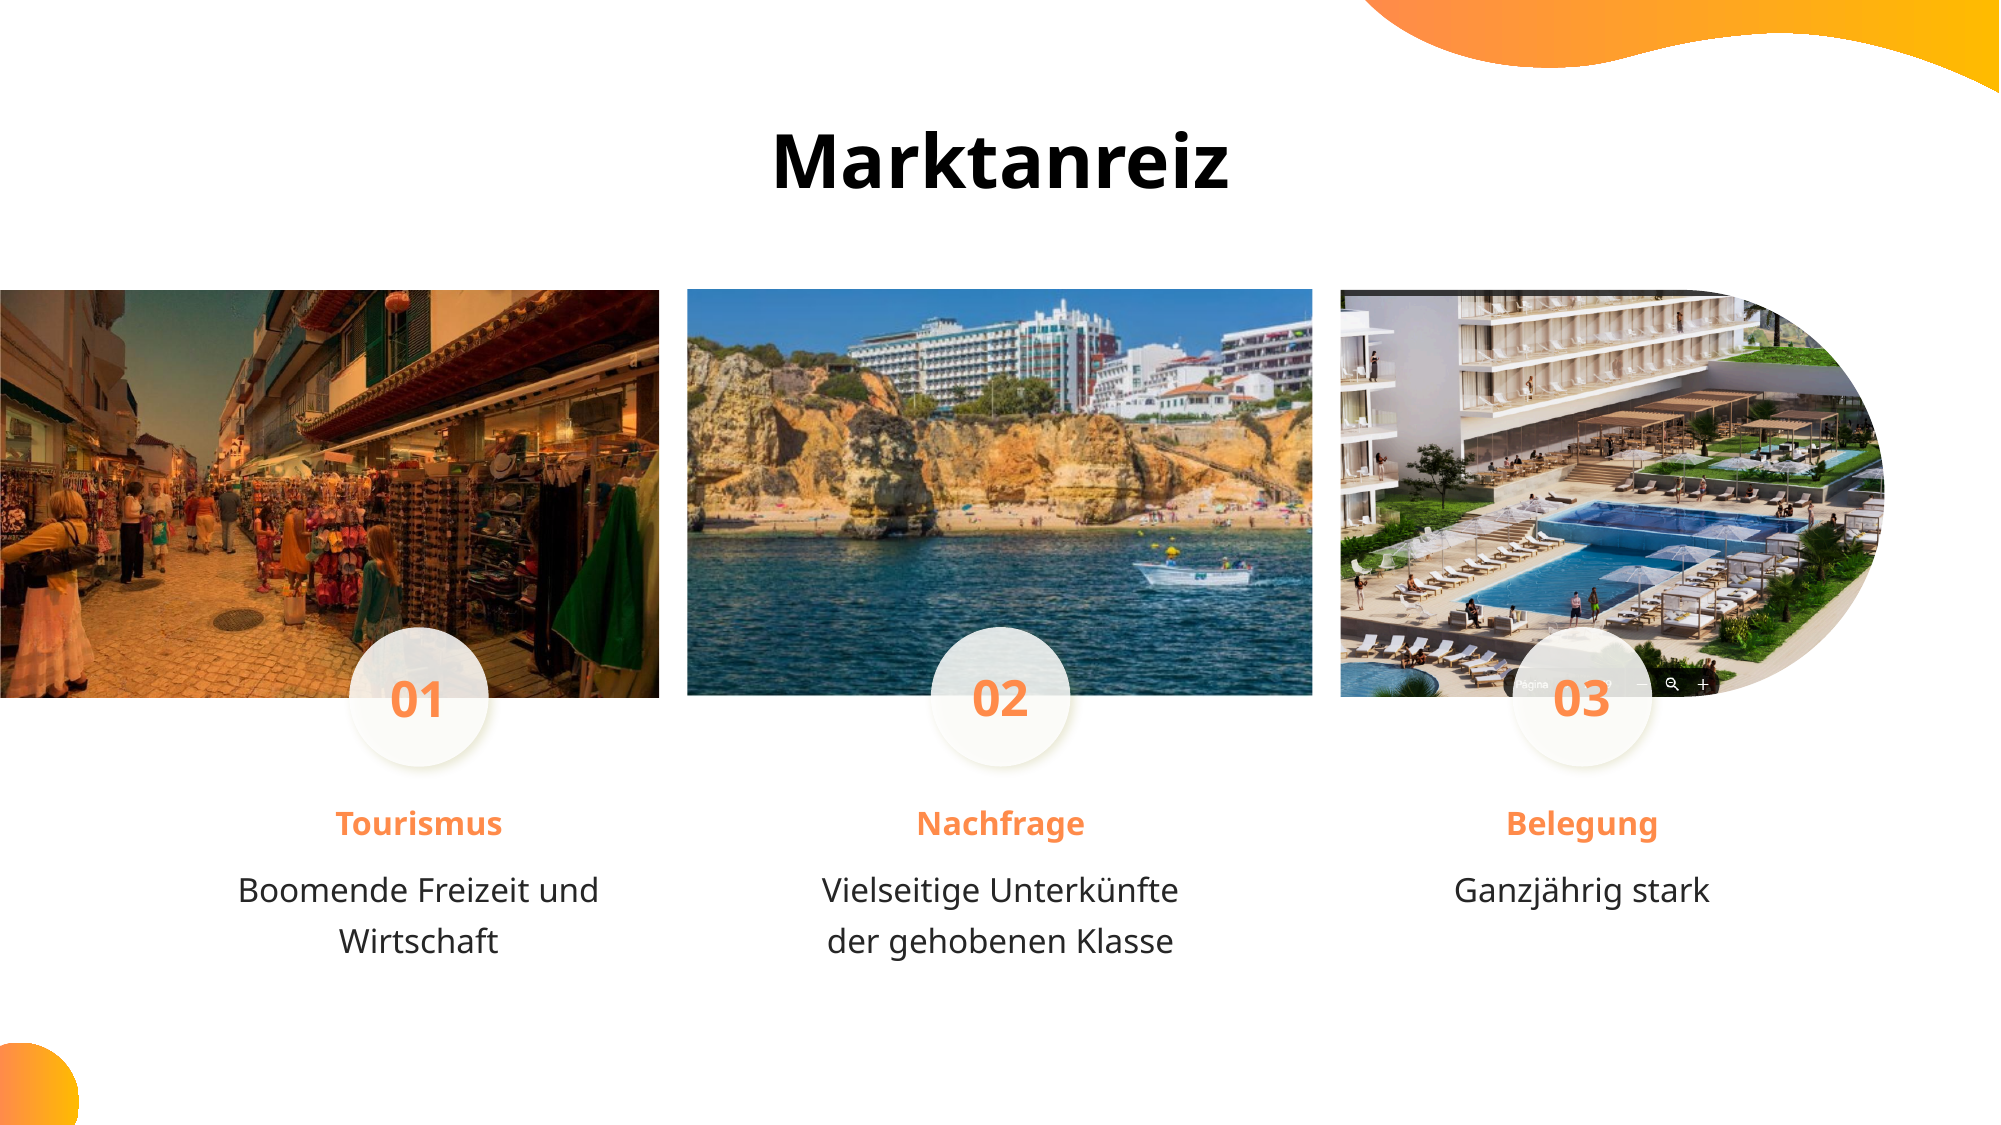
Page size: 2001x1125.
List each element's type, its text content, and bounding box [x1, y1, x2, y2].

text_box Boomende Freizeit und Wirtschaft [233, 857, 605, 975]
picture [1340, 289, 1885, 697]
text_box Tourismus [233, 783, 605, 842]
picture [0, 290, 660, 698]
title Marktanreiz [114, 26, 1886, 204]
text_box Vielseitige Unterkünfte der gehobenen Klasse [815, 857, 1187, 975]
text_box Belegung [1396, 783, 1768, 842]
text_box 01 [348, 698, 490, 768]
text_box Ganzjährig stark [1396, 857, 1768, 975]
picture [687, 289, 1313, 698]
text_box Nachfrage [815, 783, 1187, 842]
text_box 02 [929, 698, 1072, 768]
text_box 03 [1511, 697, 1654, 768]
